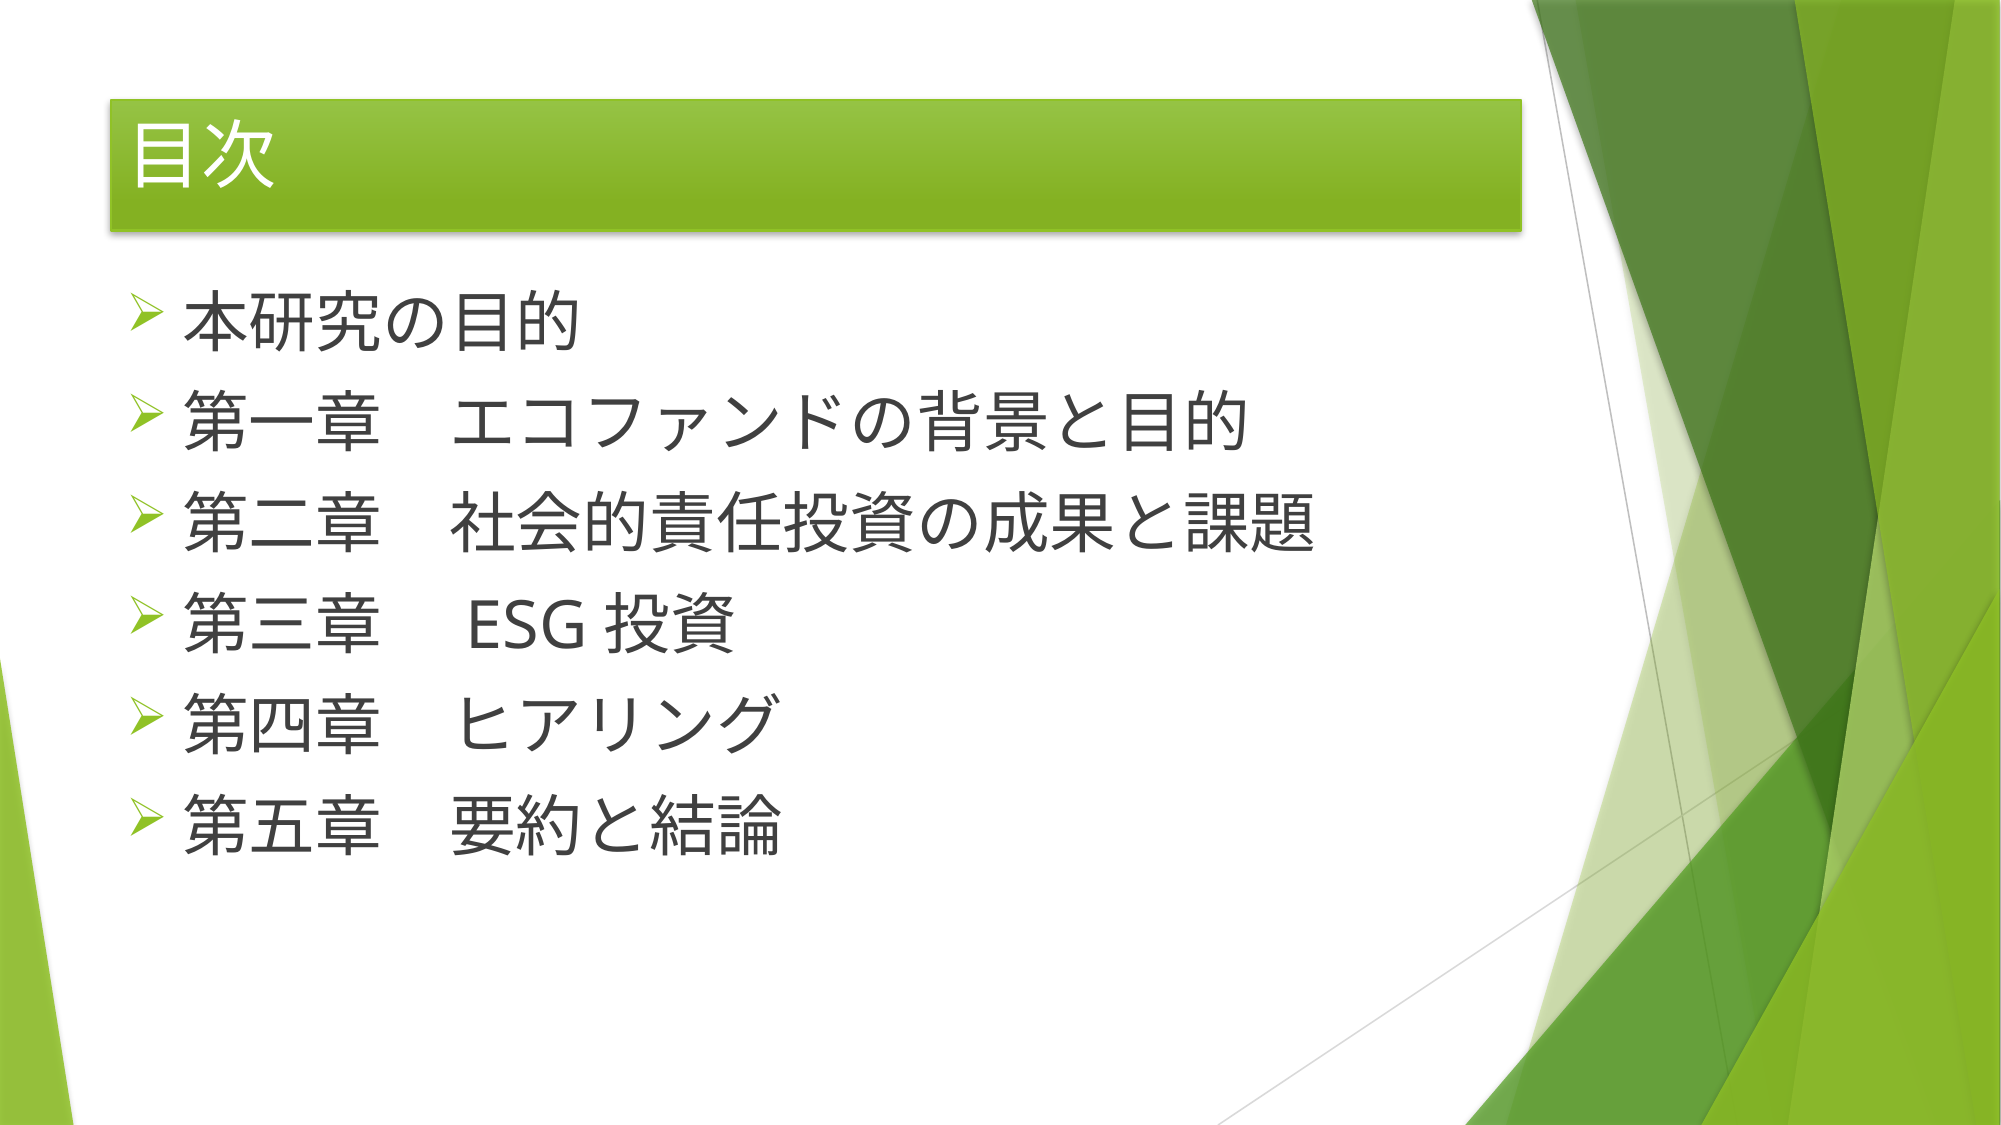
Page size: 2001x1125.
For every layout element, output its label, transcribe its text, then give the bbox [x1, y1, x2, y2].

list 本研究の目的 第一章 エコファンドの背景と目的 第二章 社会的責任投資の成果と課題 第三章 ESG投資 第四章 ヒアリング 第五章 要約と結論 [111, 271, 1522, 1095]
title 目次 [110, 99, 1522, 232]
